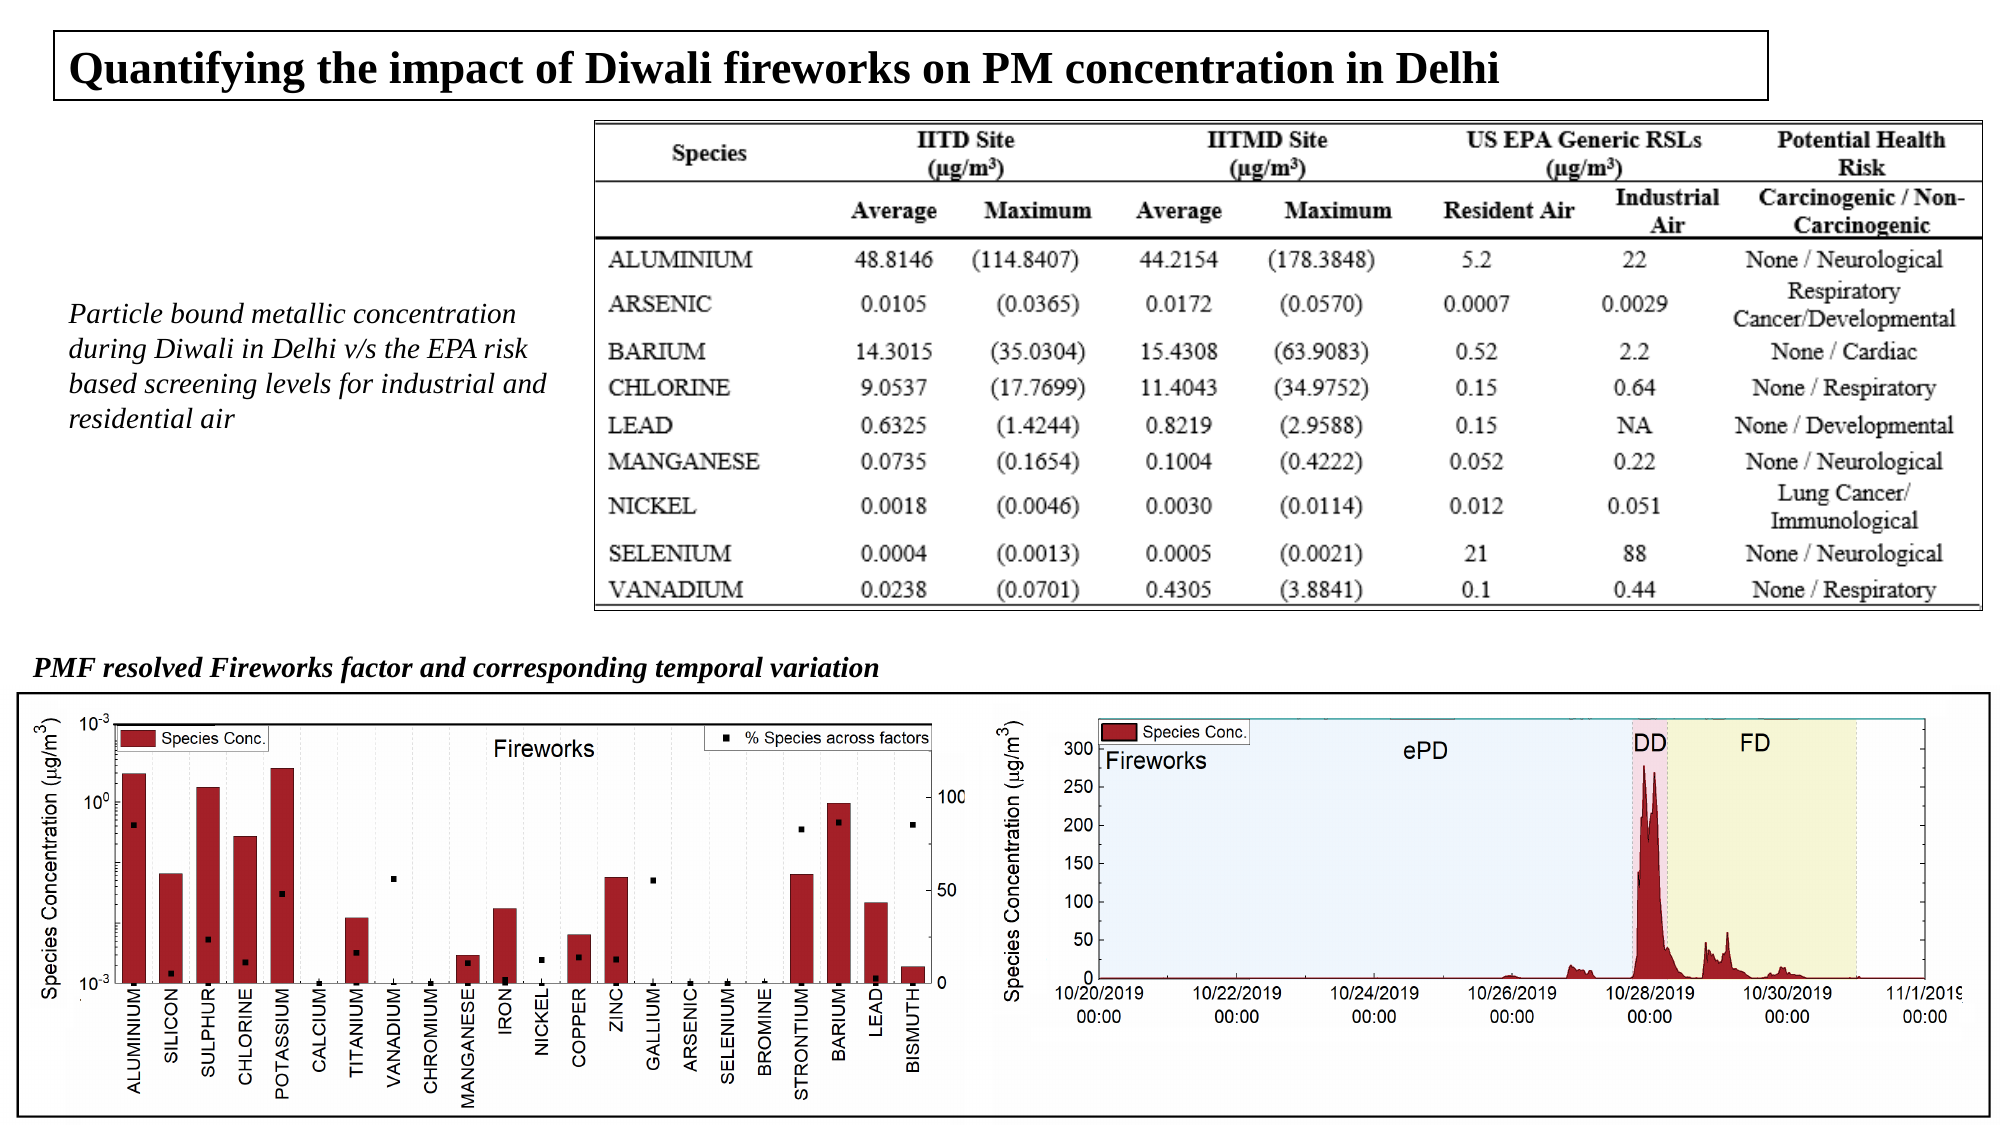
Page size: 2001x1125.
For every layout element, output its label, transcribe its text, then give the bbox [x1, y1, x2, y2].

picture [593, 120, 1983, 611]
picture [0, 685, 2000, 1125]
text_box Particle bound metallic concentration during Diwali in Delhi v/s the EPA risk based screening levels for industrial and residential air [53, 286, 593, 442]
text_box Quantifying the impact of Diwali fireworks on PM concentration in Delhi [53, 30, 1769, 101]
text_box PMF resolved Fireworks factor and corresponding temporal variation [18, 641, 1915, 685]
